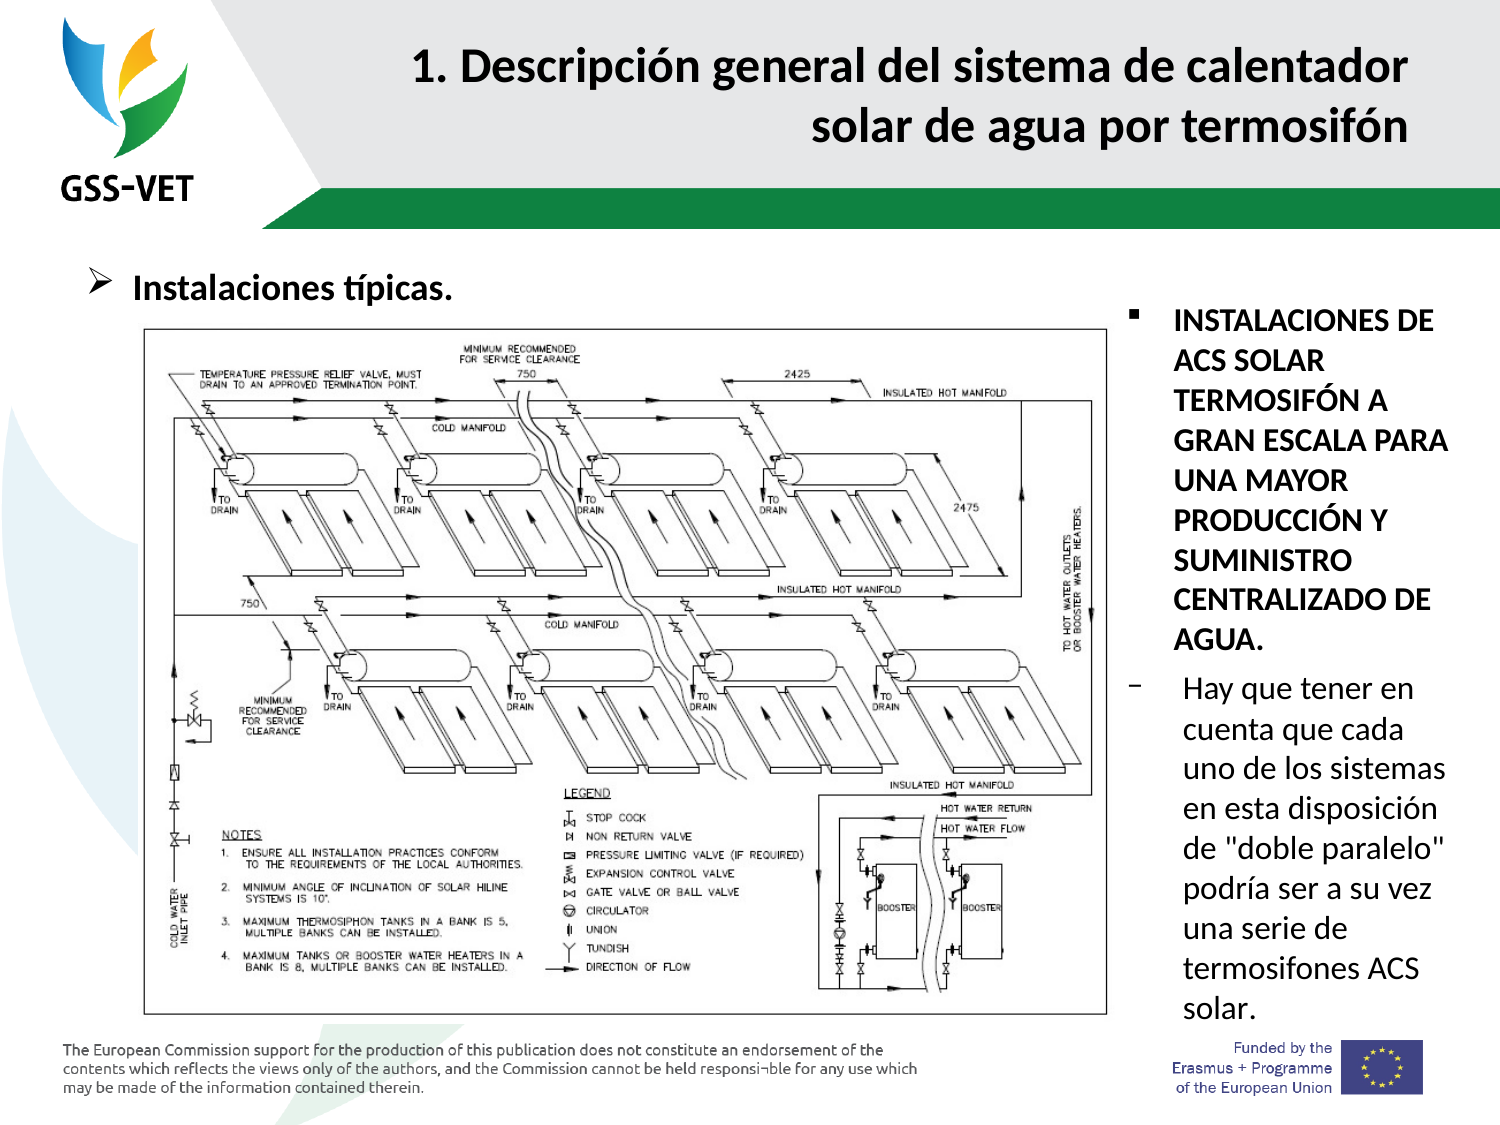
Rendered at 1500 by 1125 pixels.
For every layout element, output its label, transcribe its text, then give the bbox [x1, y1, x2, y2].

text_box Hay que tener en cuenta que cada uno de los sistemas en esta disposición de "doble paralelo" podría ser a su vez una serie de termosifones ACS solar. [1111, 659, 1471, 1034]
text_box INSTALACIONES DE ACS SOLAR TERMOSIFÓN A GRAN ESCALA PARA UNA MAYOR PRODUCCIÓN Y SUMINISTRO CENTRALIZADO DE AGUA. [1111, 290, 1471, 659]
picture [0, 0, 1500, 1125]
text_box Instalaciones típicas. [71, 255, 502, 316]
title 1. Descripción general del sistema de calentador solar de agua por termosifón [324, 0, 1425, 185]
